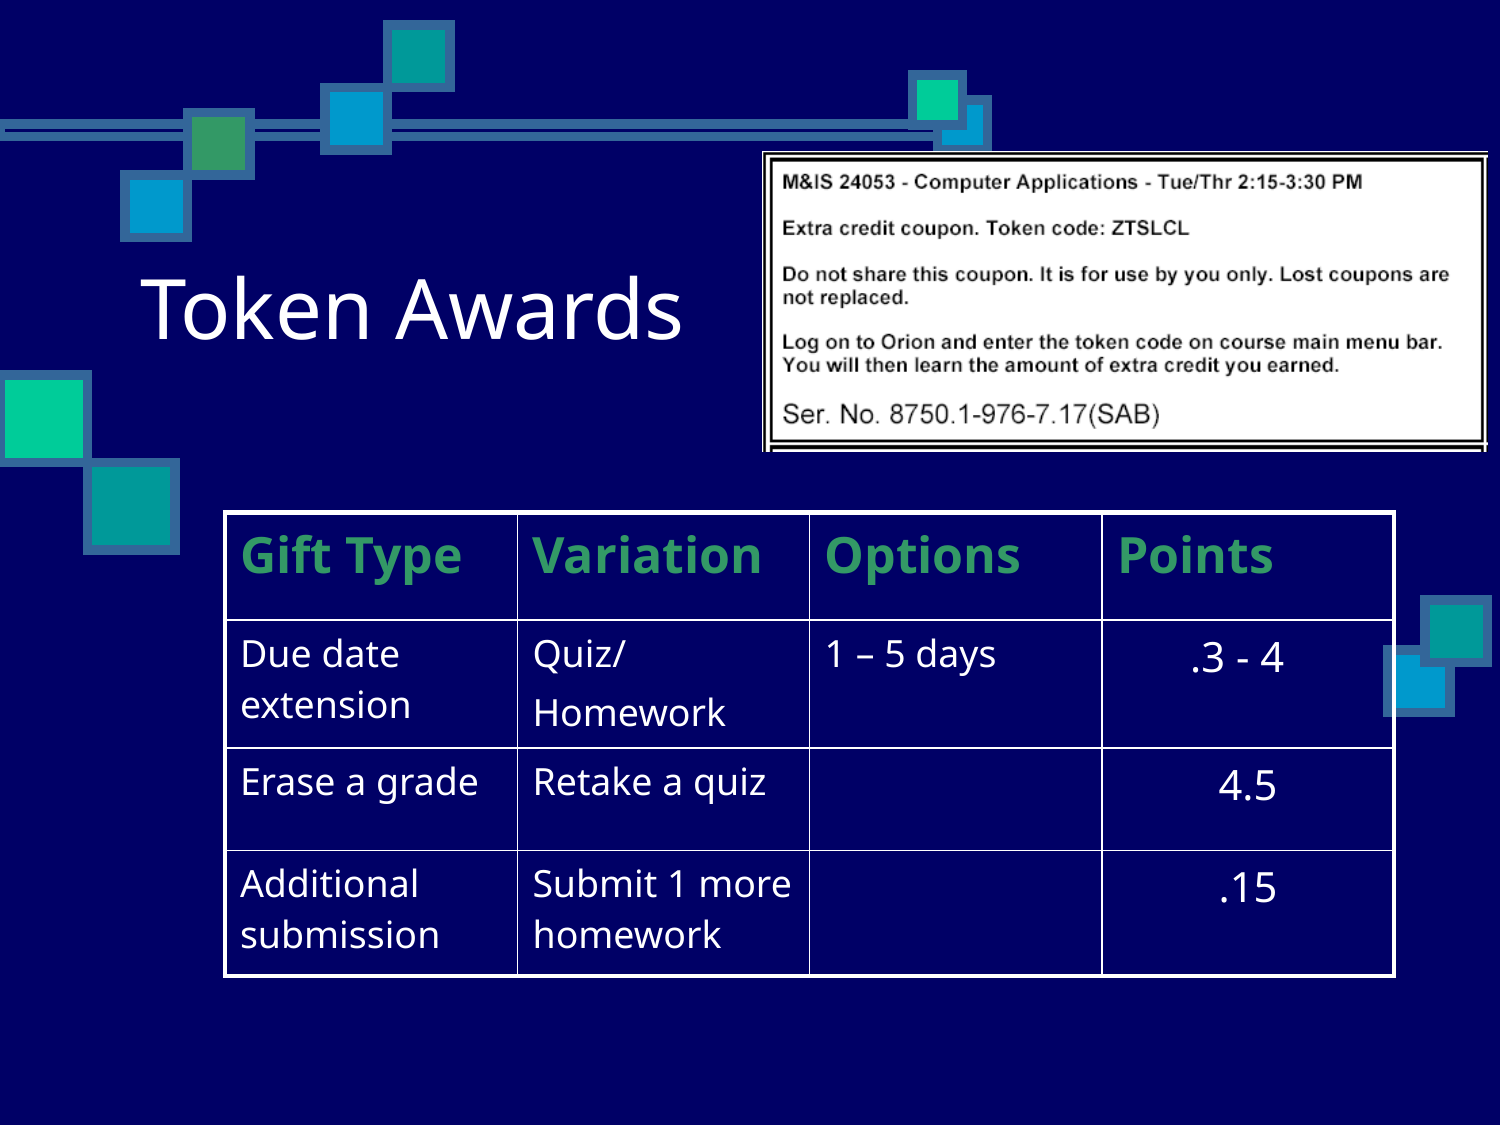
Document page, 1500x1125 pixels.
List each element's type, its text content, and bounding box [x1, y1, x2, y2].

table_header Options [810, 515, 1101, 619]
table_header Points [1103, 515, 1392, 619]
table_header Gift Type [227, 515, 517, 619]
table_cell [810, 851, 1101, 974]
table_cell [810, 749, 1101, 850]
table_cell Due date extension [227, 621, 517, 747]
table_cell 1 – 5 days [810, 621, 1101, 747]
table_cell .3 - 4 [1103, 621, 1392, 747]
table_cell 4.5 [1103, 749, 1392, 850]
table_cell .15 [1103, 851, 1392, 974]
table_cell Submit 1 more homework [518, 851, 809, 974]
table_cell Erase a grade [227, 749, 517, 850]
table_cell Retake a quiz [518, 749, 809, 850]
title Token Awards [124, 187, 757, 426]
picture [762, 150, 1488, 453]
table_header Variation [518, 515, 809, 619]
table_cell Quiz/ Homework [518, 621, 809, 747]
table_cell Additional submission [227, 851, 517, 974]
